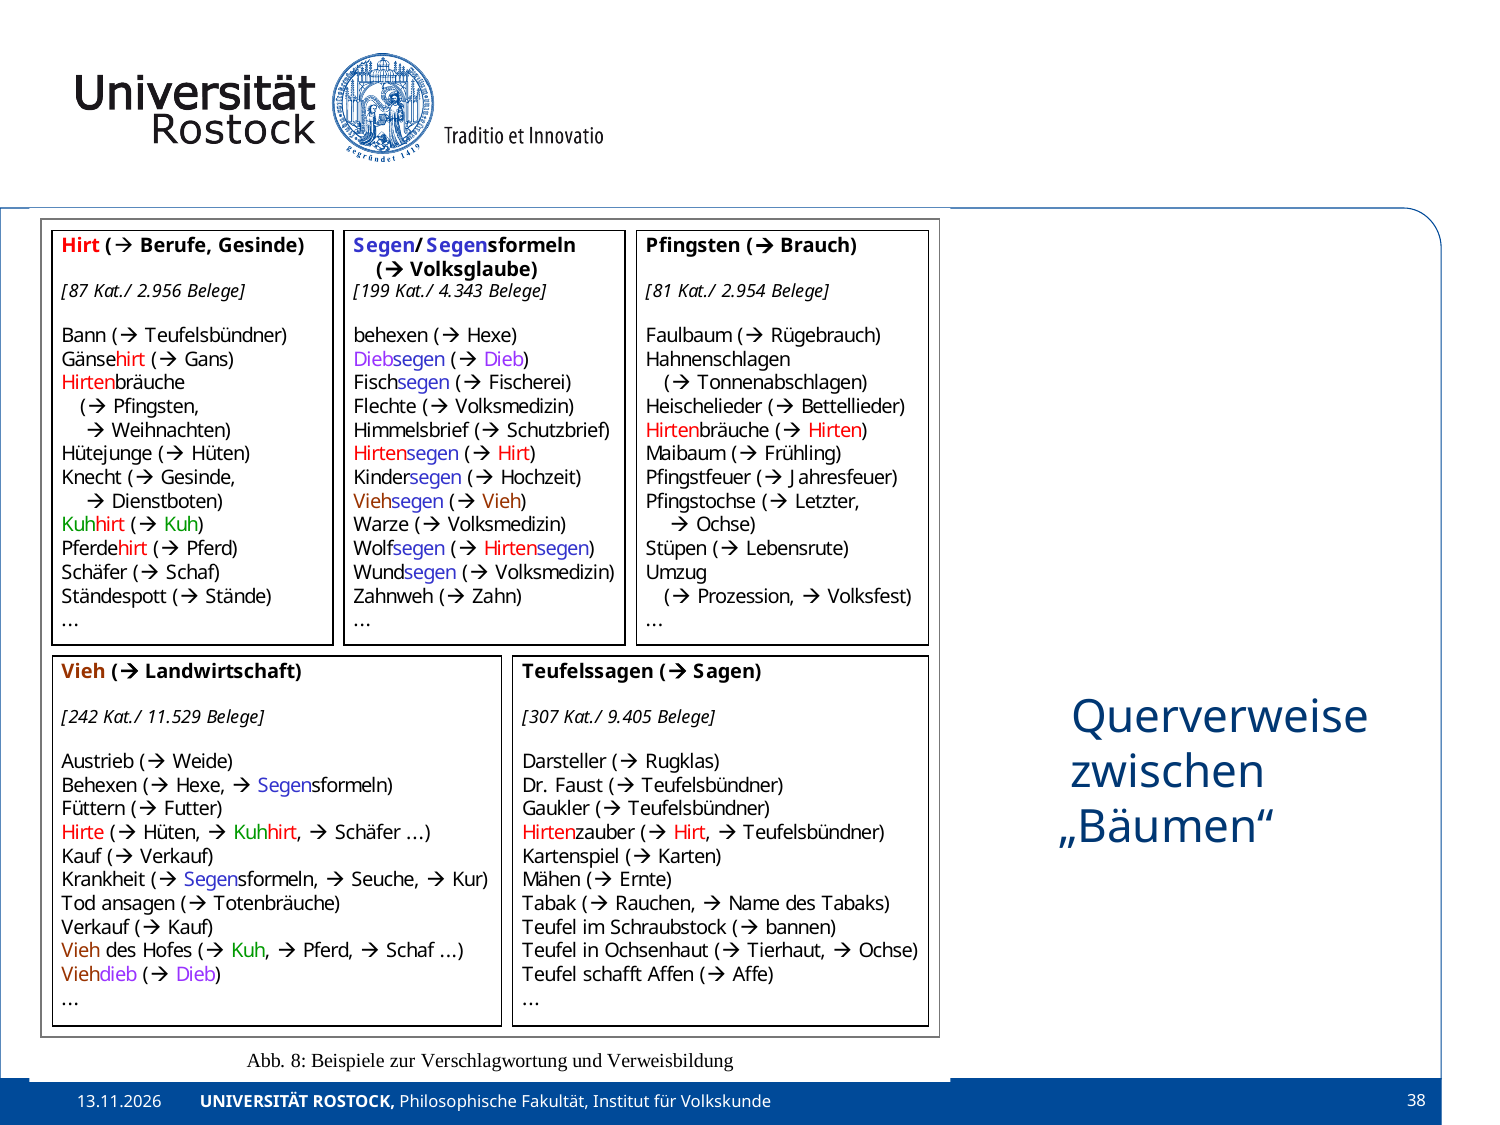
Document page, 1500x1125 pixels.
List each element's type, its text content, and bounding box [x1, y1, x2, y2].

footer UNIVERSITÄT ROSTOCK, Philosophische Fakultät, Institut für Volkskunde [186, 1077, 1367, 1125]
text_box Querverweise zwischen „Bäumen“ [1043, 674, 1384, 860]
picture [76, 53, 603, 162]
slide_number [76, 1091, 186, 1125]
slide_number 38 [1367, 1077, 1442, 1125]
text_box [29, 207, 951, 1083]
text_box [955, 267, 1446, 888]
